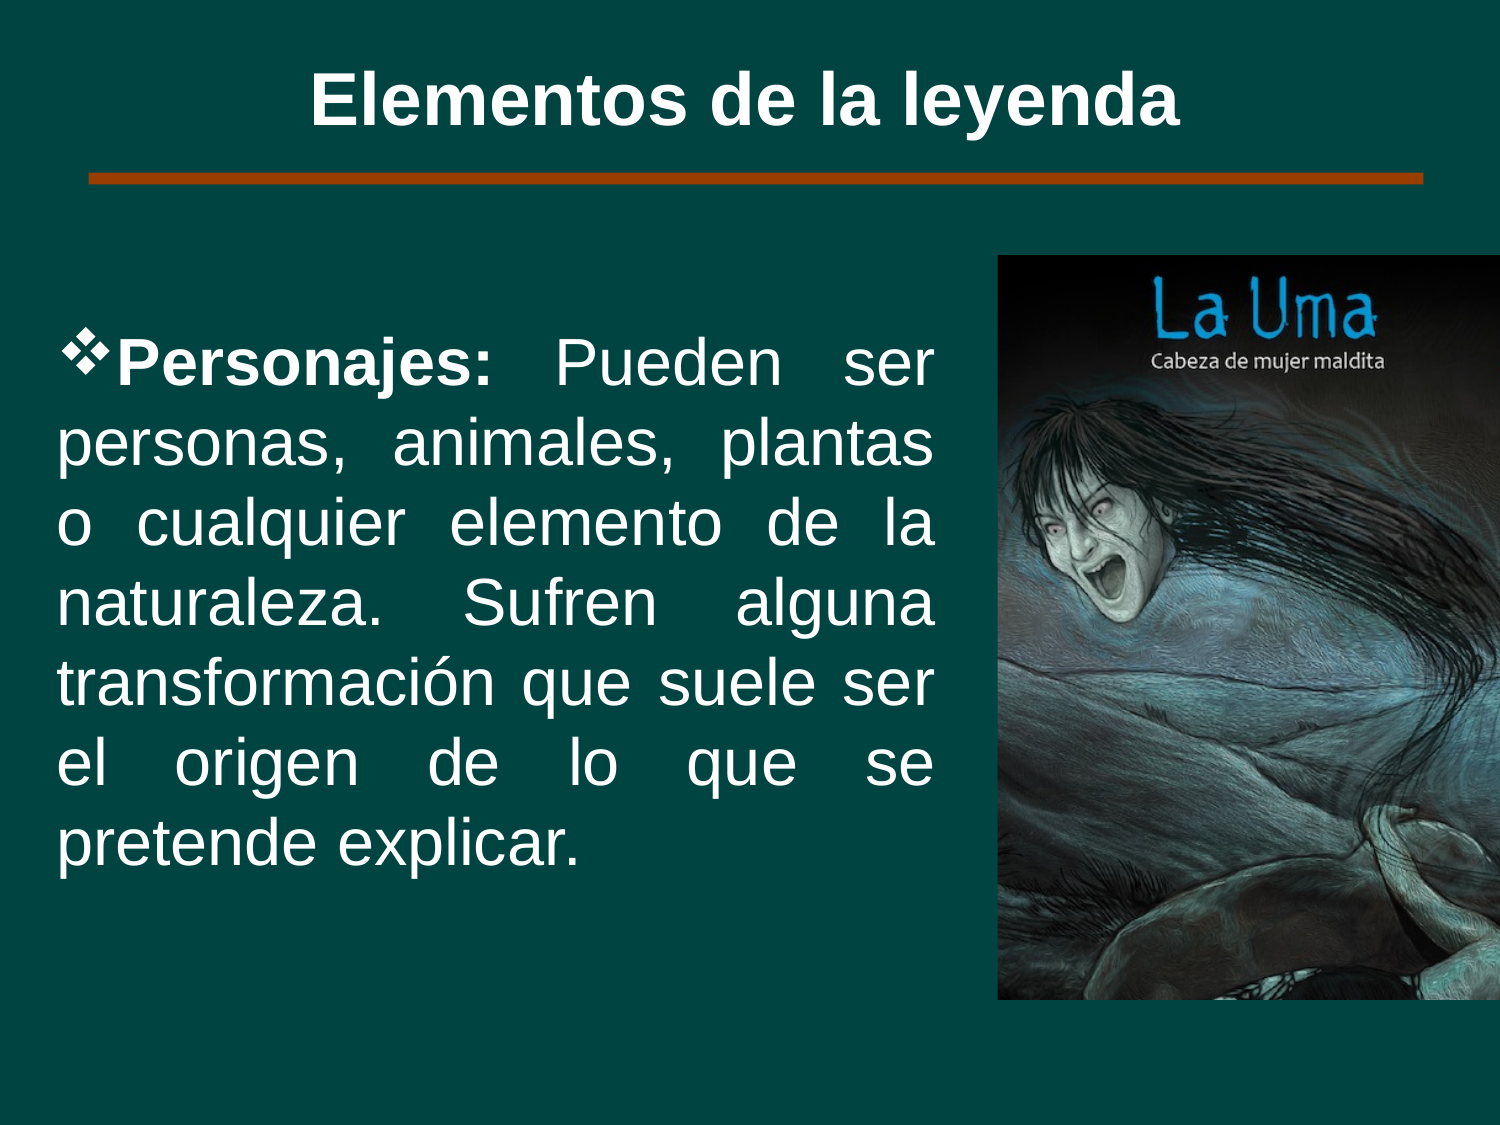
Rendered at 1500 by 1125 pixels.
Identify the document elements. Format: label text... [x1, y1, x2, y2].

text_box [87, 171, 1425, 186]
text_box Personajes: Pueden ser personas, animales, plantas o cualquier elemento de la naturaleza. Sufren alguna transformación que suele ser el origen de lo que se pretende explicar. [41, 231, 951, 887]
picture [997, 254, 1500, 1000]
text_box Elementos de la leyenda [159, 42, 1353, 148]
